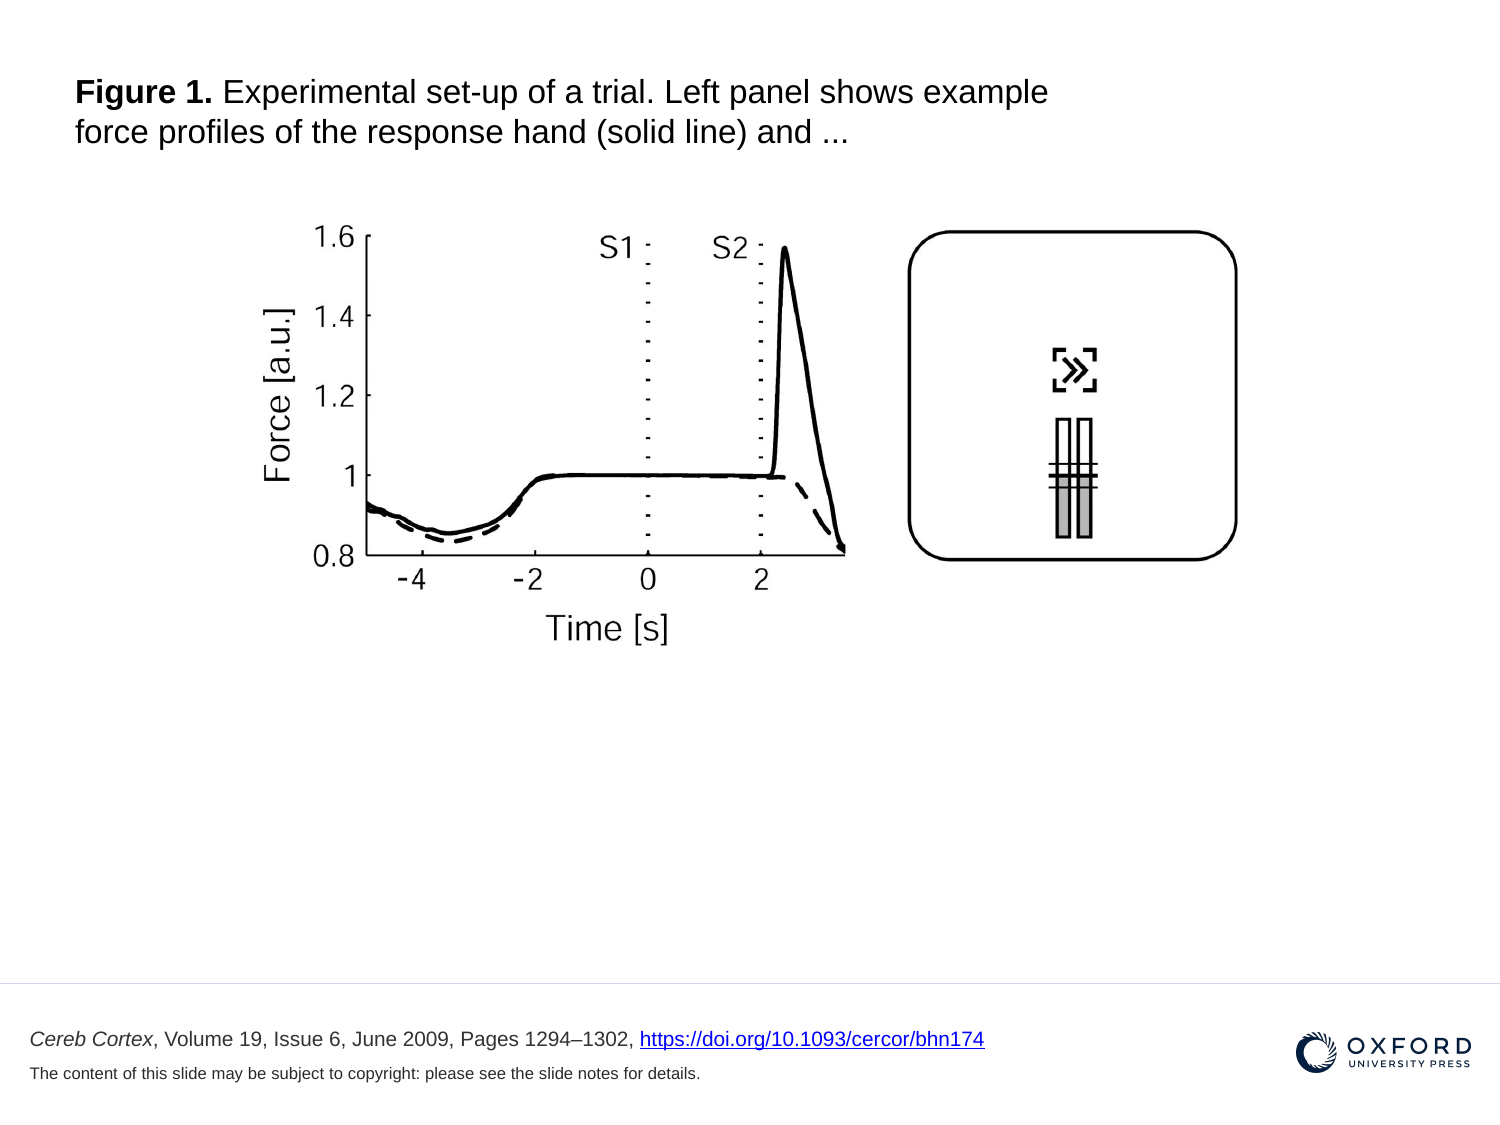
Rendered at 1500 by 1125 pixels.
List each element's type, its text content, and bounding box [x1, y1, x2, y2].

footer Cereb Cortex, Volume 19, Issue 6, June 2009, Pages 1294–1302, https://doi.org/10.1093/cercor/bhn174 The content of this slide may be subject to copyright: please see the slide notes for details. [0, 983, 1260, 1125]
title Figure 1. Experimental set-up of a trial. Left panel shows example force profiles of the response hand (solid line) and ... [75, 69, 1078, 171]
picture [1296, 1032, 1471, 1073]
picture [262, 224, 1238, 646]
